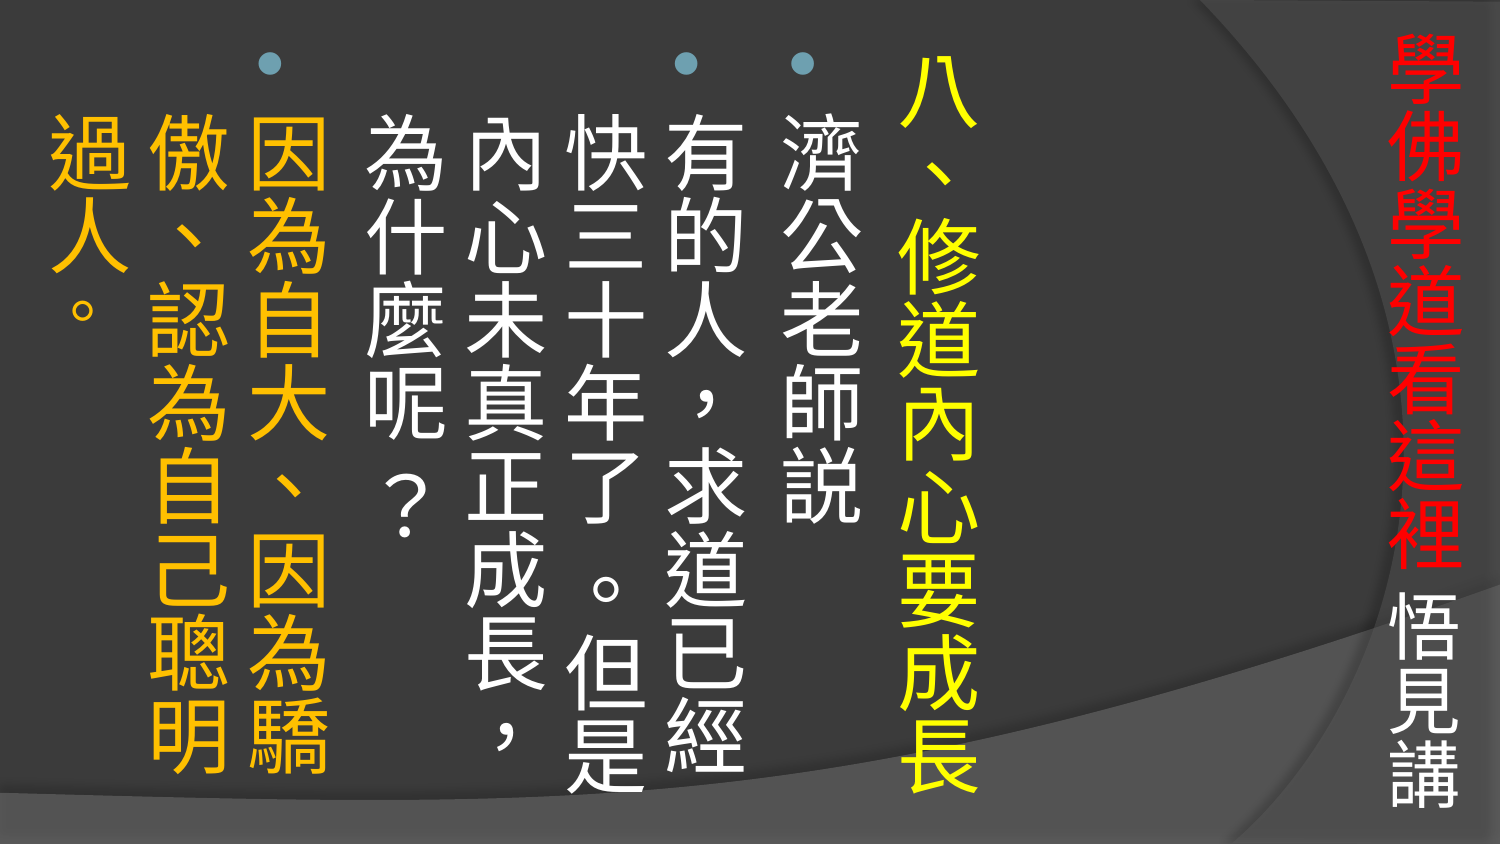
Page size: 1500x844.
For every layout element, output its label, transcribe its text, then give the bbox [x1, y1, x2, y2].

list 八、修道內心要成長 濟公老師説 有的人，求道已經快三十年了 。但是內心未真正成長，為什麼呢 ？ 因為自大、因為驕傲、認為自己聰明過人。 [29, 27, 1365, 820]
title 學佛學道看這裡 悟見講 [1364, 21, 1483, 820]
